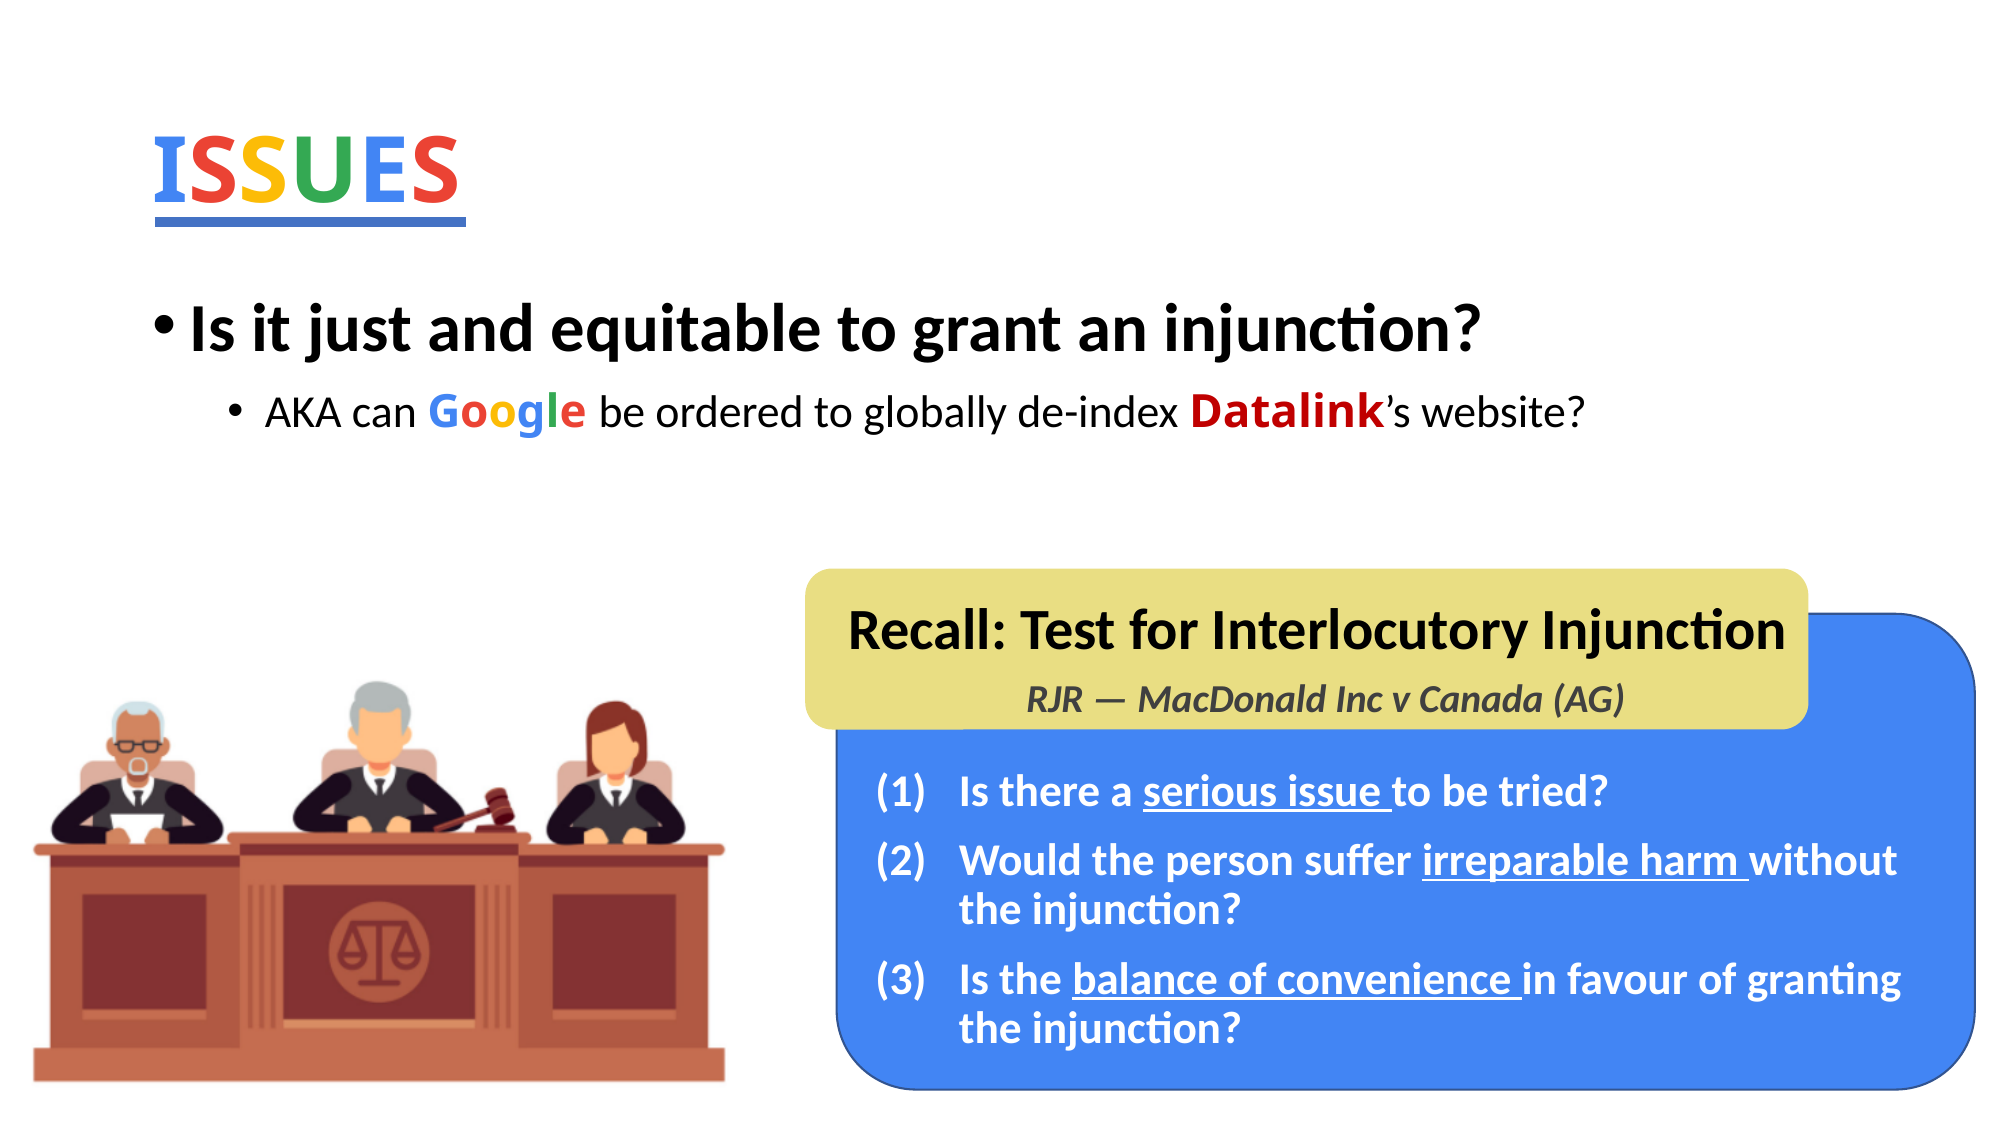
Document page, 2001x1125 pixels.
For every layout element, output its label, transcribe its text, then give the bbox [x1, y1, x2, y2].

text_box RJR — MacDonald Inc v Canada (AG) [1011, 669, 1641, 728]
text_box Is there a serious issue to be tried? Would the person suffer irreparable harm without the injunction? Is the balance of convenience in favour of granting the injunction? [860, 669, 1952, 1064]
text_box [835, 612, 1976, 1091]
text_box Recall: Test for Interlocutory Injunction [833, 584, 1803, 669]
picture [25, 661, 731, 1090]
list Is it just and equitable to grant an injunction? AKA can Google be ordered to globally de-index Datalink’s website? [137, 266, 1952, 516]
text_box [804, 567, 1810, 731]
text_box ISSUES [137, 91, 1088, 255]
